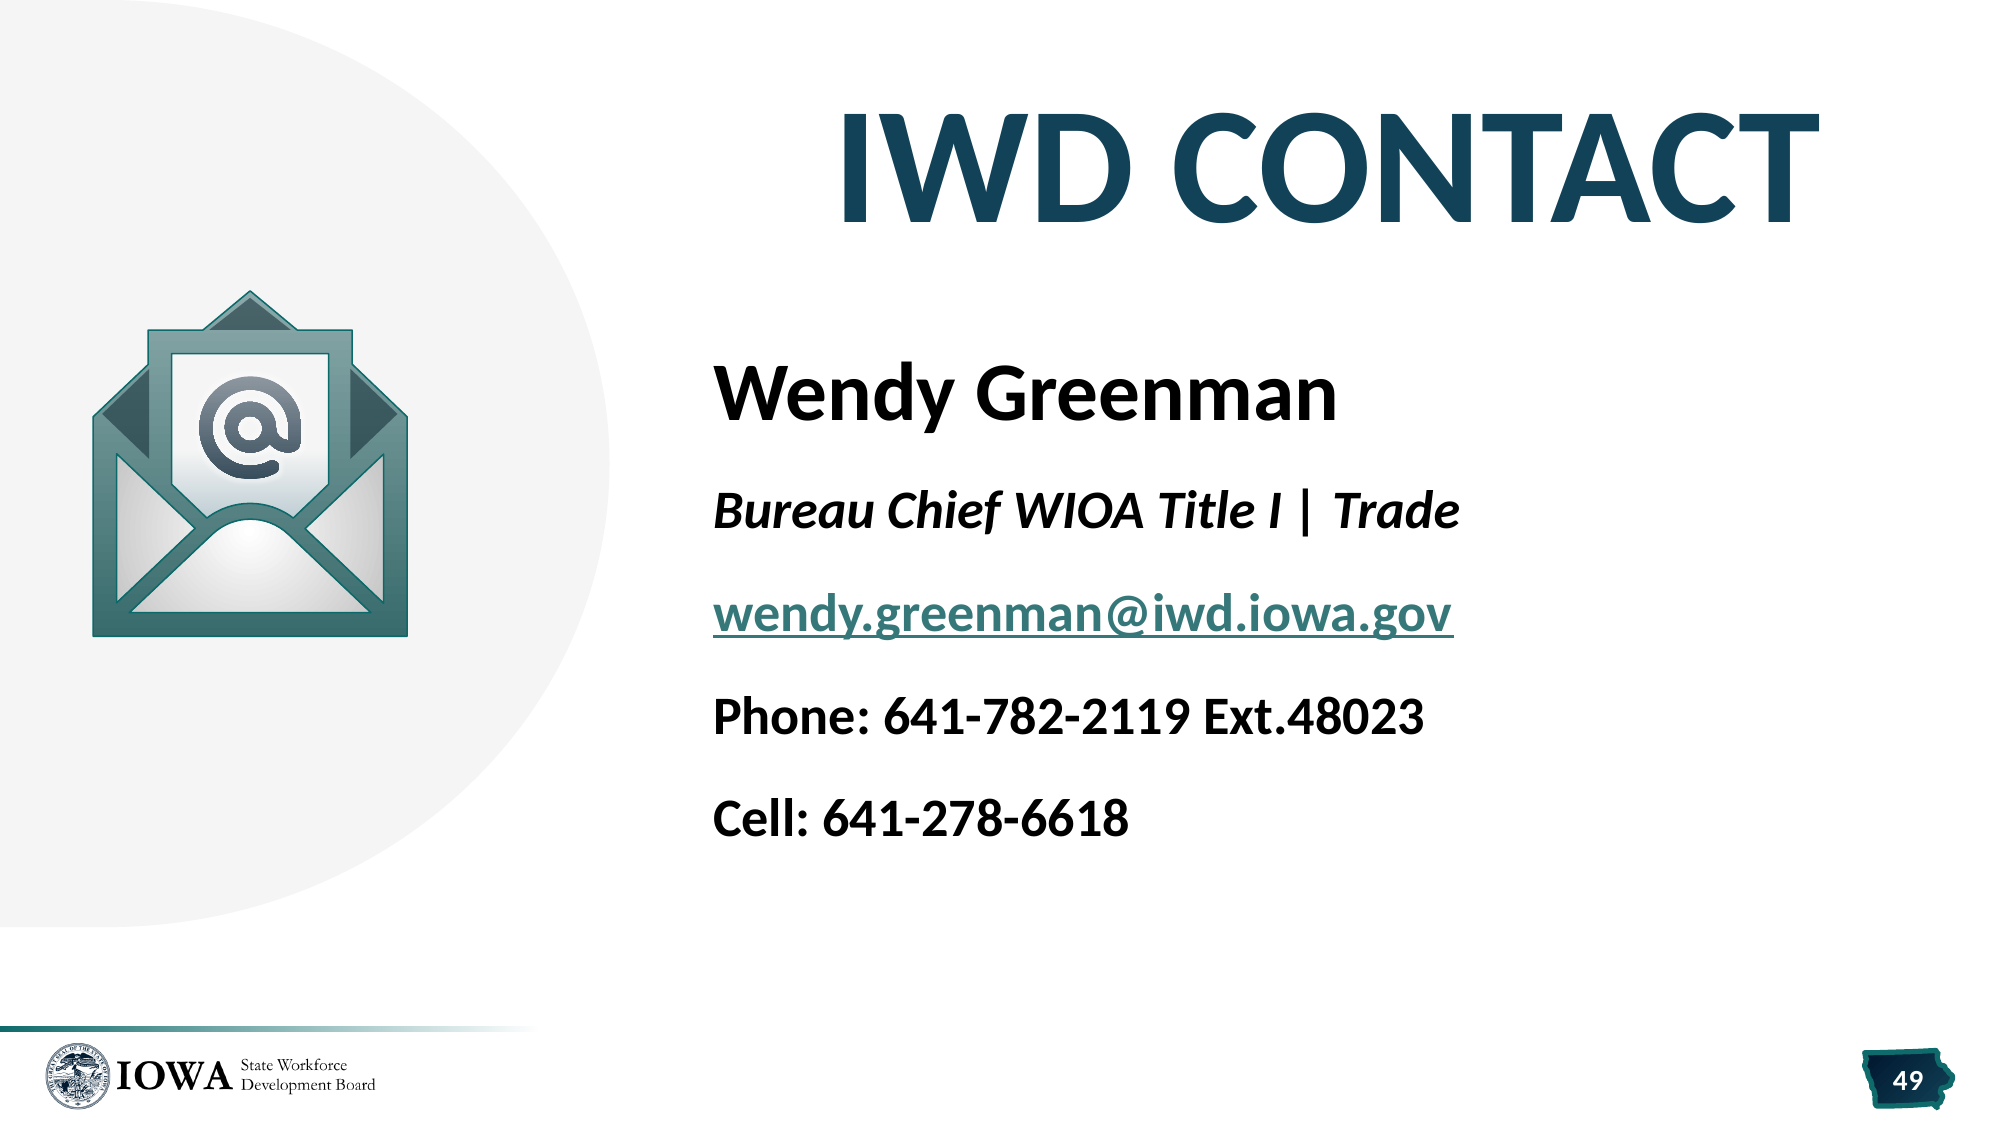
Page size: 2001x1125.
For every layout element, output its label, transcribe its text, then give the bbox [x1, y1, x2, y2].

slide_number 49 [1869, 1061, 1947, 1097]
list Wendy Greenman Bureau Chief WIOA Title I | Trade wendy.greenman@iwd.iowa.gov Phone: 641-782-2119 Ext.48023 Cell: 641-278-6618 [698, 329, 1947, 1022]
picture [44, 1041, 381, 1111]
title IWD Contact [818, 79, 1827, 282]
